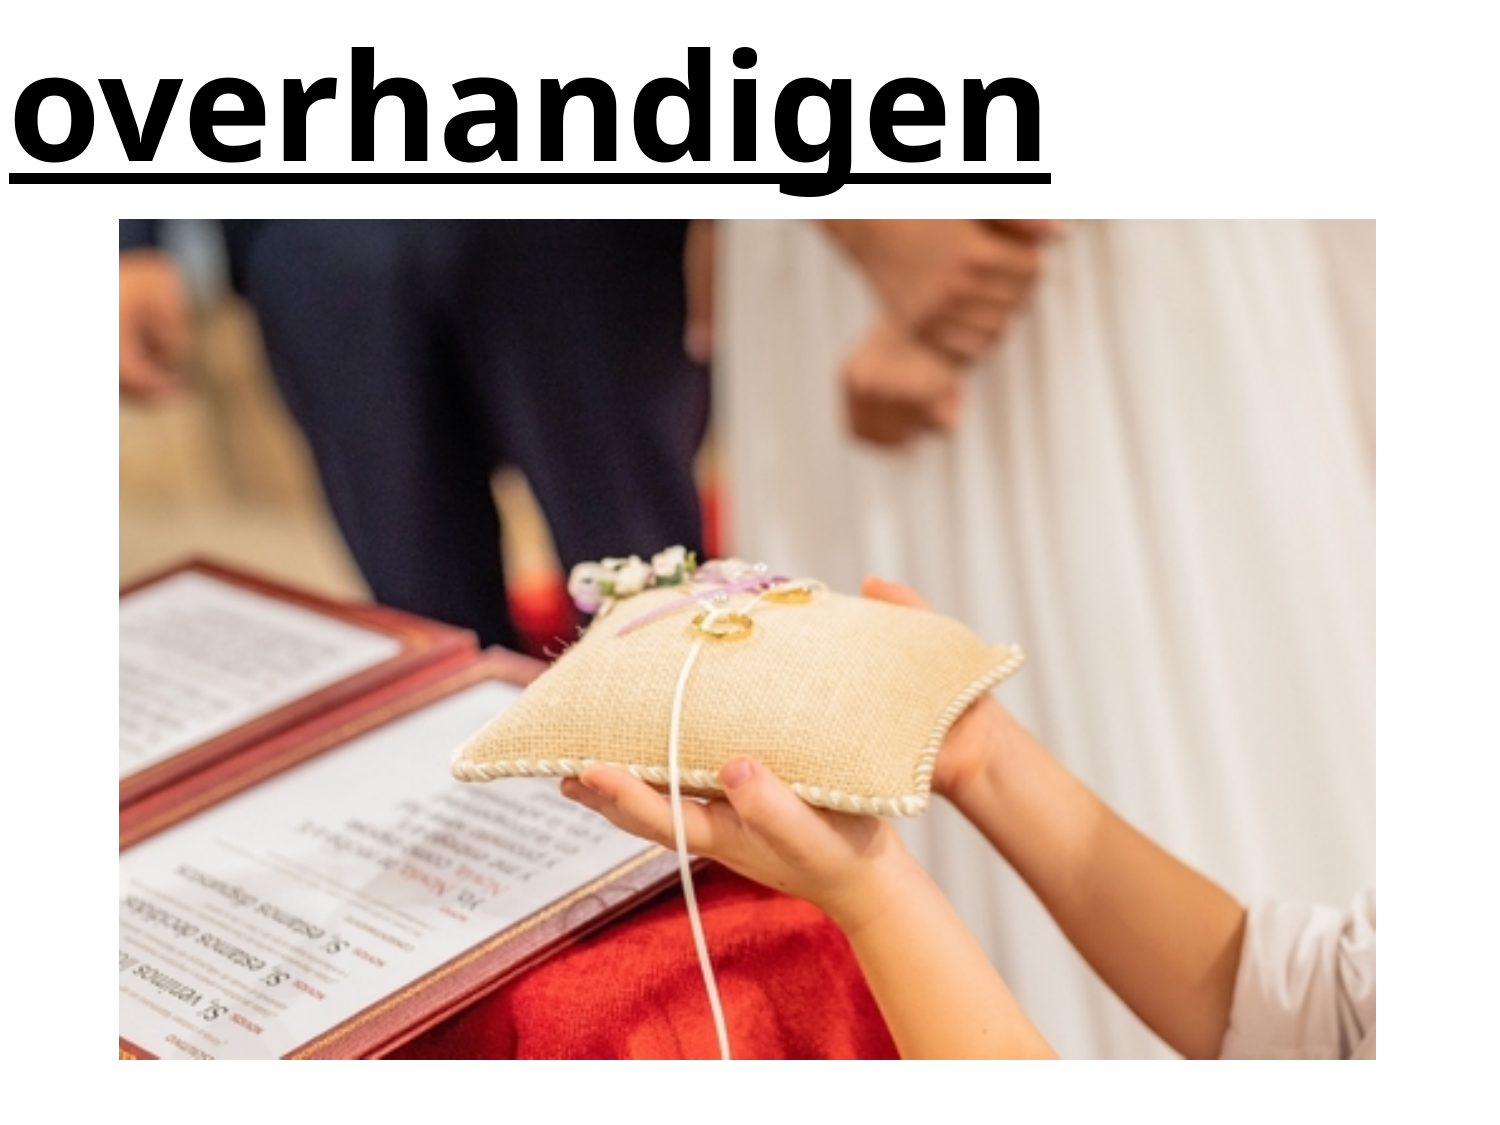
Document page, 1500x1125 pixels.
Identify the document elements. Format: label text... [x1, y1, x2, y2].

text_box overhandigen [0, 4, 1500, 199]
picture [118, 219, 1377, 1060]
